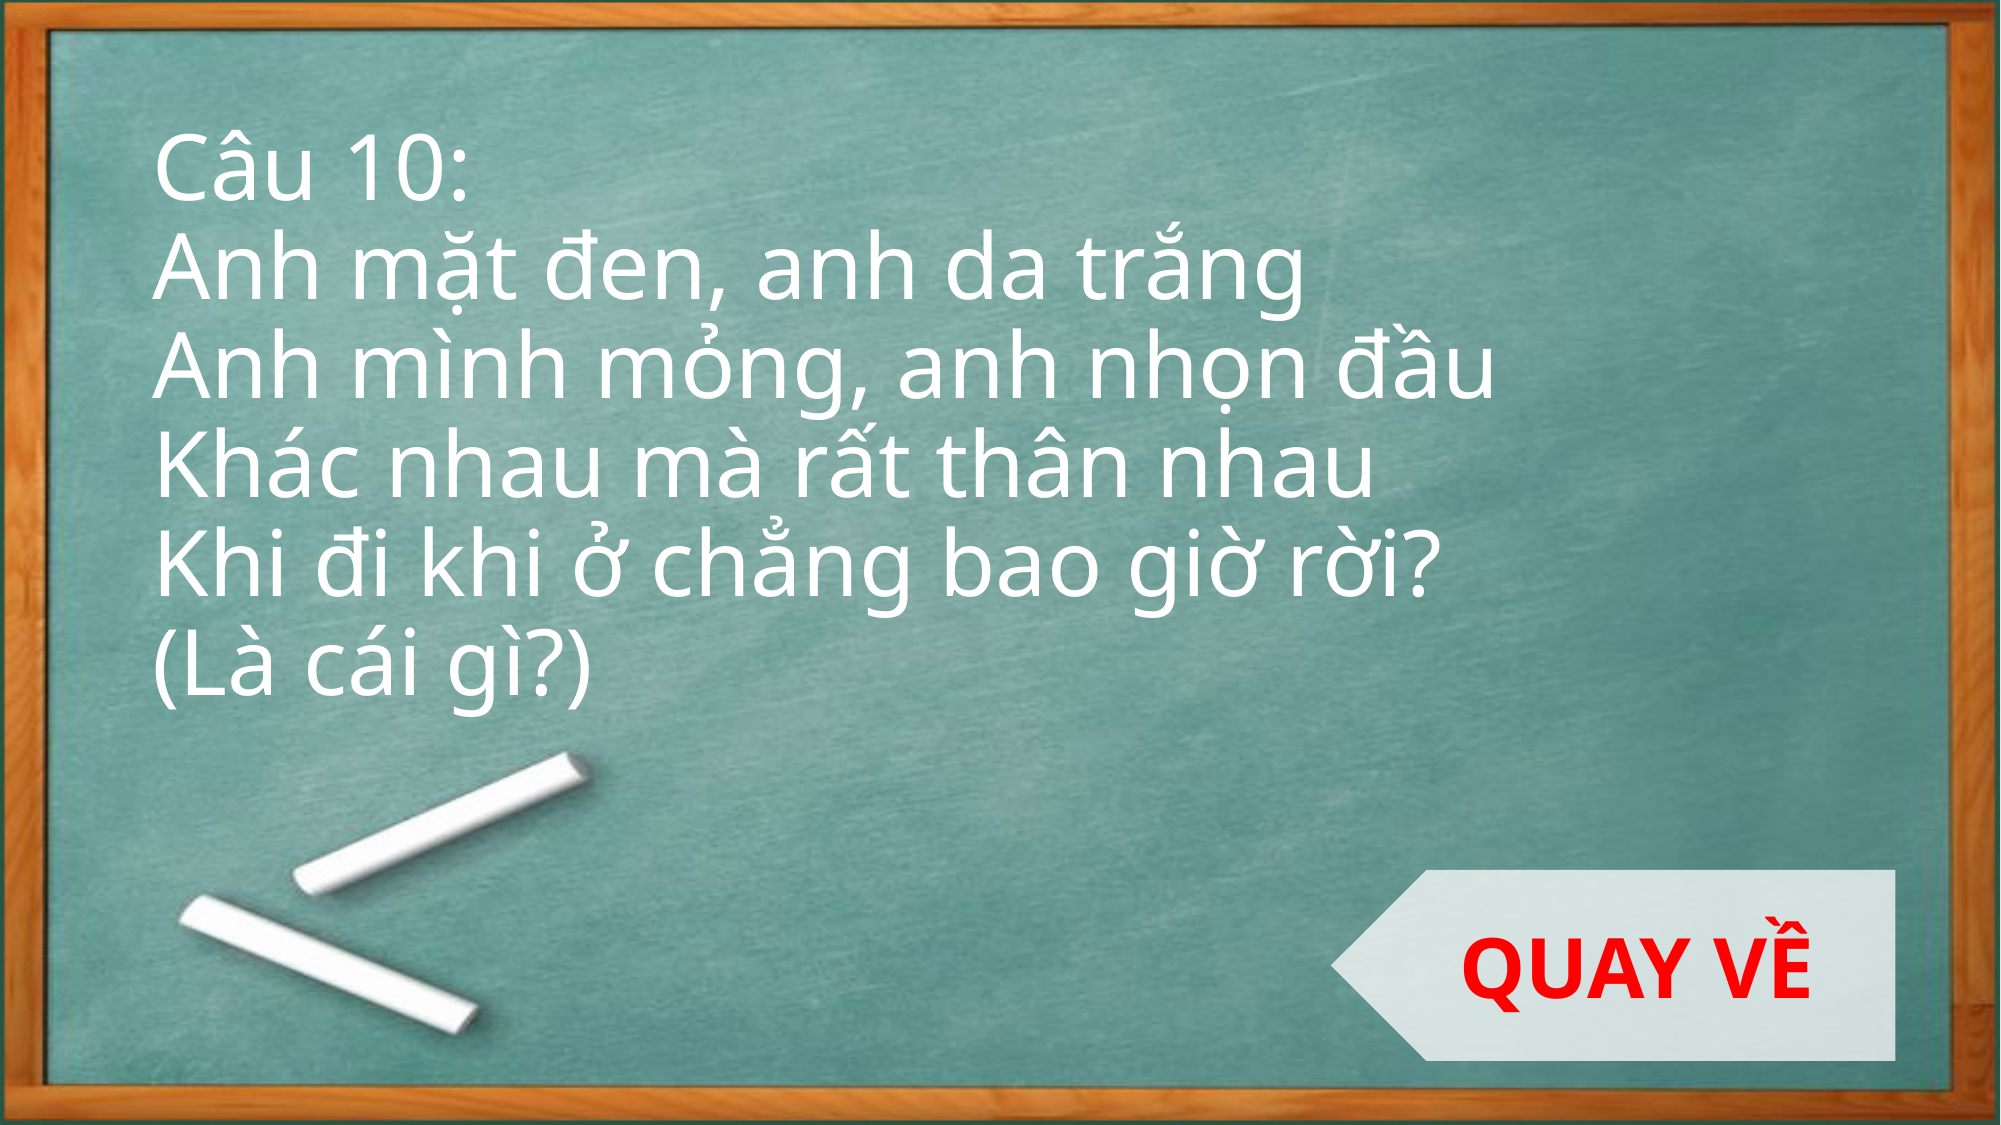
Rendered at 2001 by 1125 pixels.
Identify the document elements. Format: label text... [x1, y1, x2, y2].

title Câu 10: Anh mặt đen, anh da trắng Anh mình mỏng, anh nhọn đầu Khác nhau mà rất thân nhau Khi đi khi ở chẳng bao giờ rời? (Là cái gì?) [137, 114, 1863, 870]
picture [0, 0, 2001, 1125]
text_box QUAY VỀ [1329, 868, 1897, 1062]
